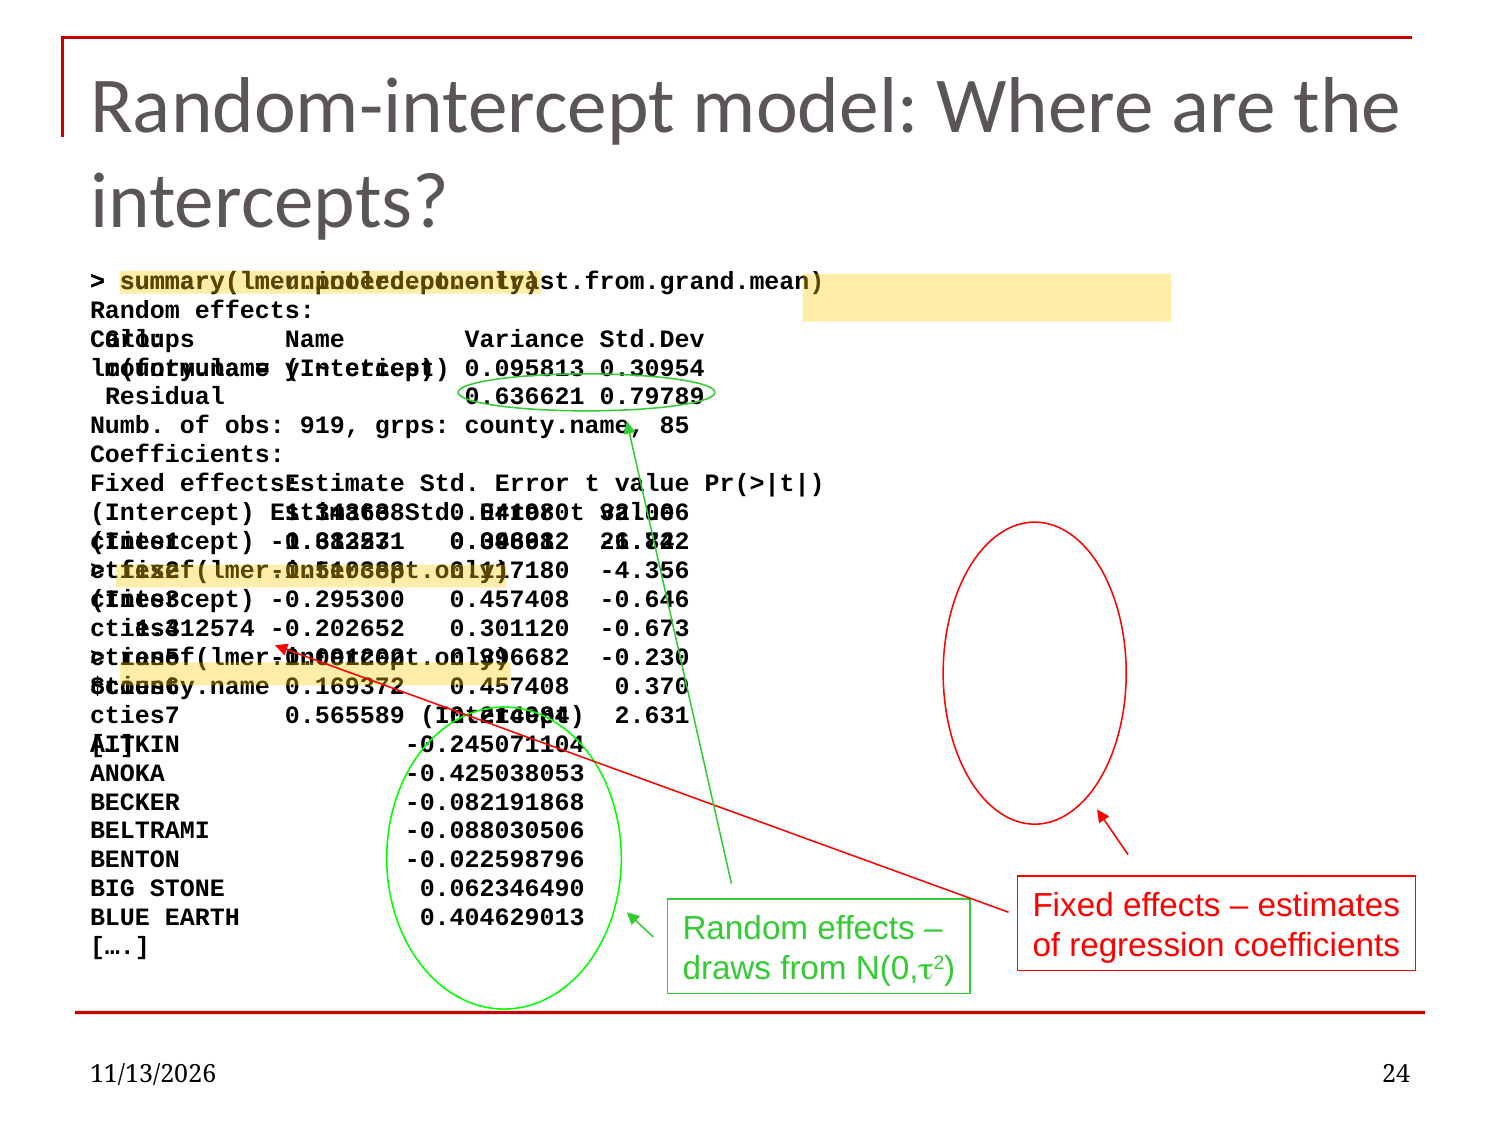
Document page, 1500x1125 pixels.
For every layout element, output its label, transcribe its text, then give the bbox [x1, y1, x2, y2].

text_box [324, 662, 511, 686]
text_box [115, 564, 507, 588]
text_box Fixed effects – estimates of regression coefficients [1017, 875, 1416, 971]
text_box [274, 643, 713, 805]
text_box Random effects – draws from N(0,t2) [667, 898, 971, 994]
text_box [623, 421, 732, 884]
text_box [458, 373, 716, 411]
title Random-intercept model: Where are the intercepts? [75, 45, 1425, 233]
list > summary(lm.unpooled.con- trast.from.grand.mean) Call: lm(formula = y ~ cties) Coefficients: Estimate Std. Error t value Pr(>|t|) (Intercept) 1.343638 0.041980 32.006 cties1 -0.683231 0.396682 -1.722 cties2 -0.510388 0.117180 -4.356 cties3 -0.295300 0.457408 -0.646 cties4 -0.202652 0.301120 -0.673 cties5 -0.091202 0.396682 -0.230 cties6 0.169372 0.457408 0.370 cties7 0.565589 0.214984 2.631 […] [75, 262, 1425, 1006]
text_box [626, 912, 654, 938]
text_box [119, 270, 541, 294]
text_box [386, 715, 622, 1010]
text_box [802, 273, 1171, 322]
slide_number 24 [1074, 1024, 1425, 1100]
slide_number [75, 1024, 425, 1100]
text_box [943, 522, 1127, 825]
text_box [120, 662, 383, 686]
text_box [1097, 809, 1129, 855]
text_box [467, 707, 594, 760]
